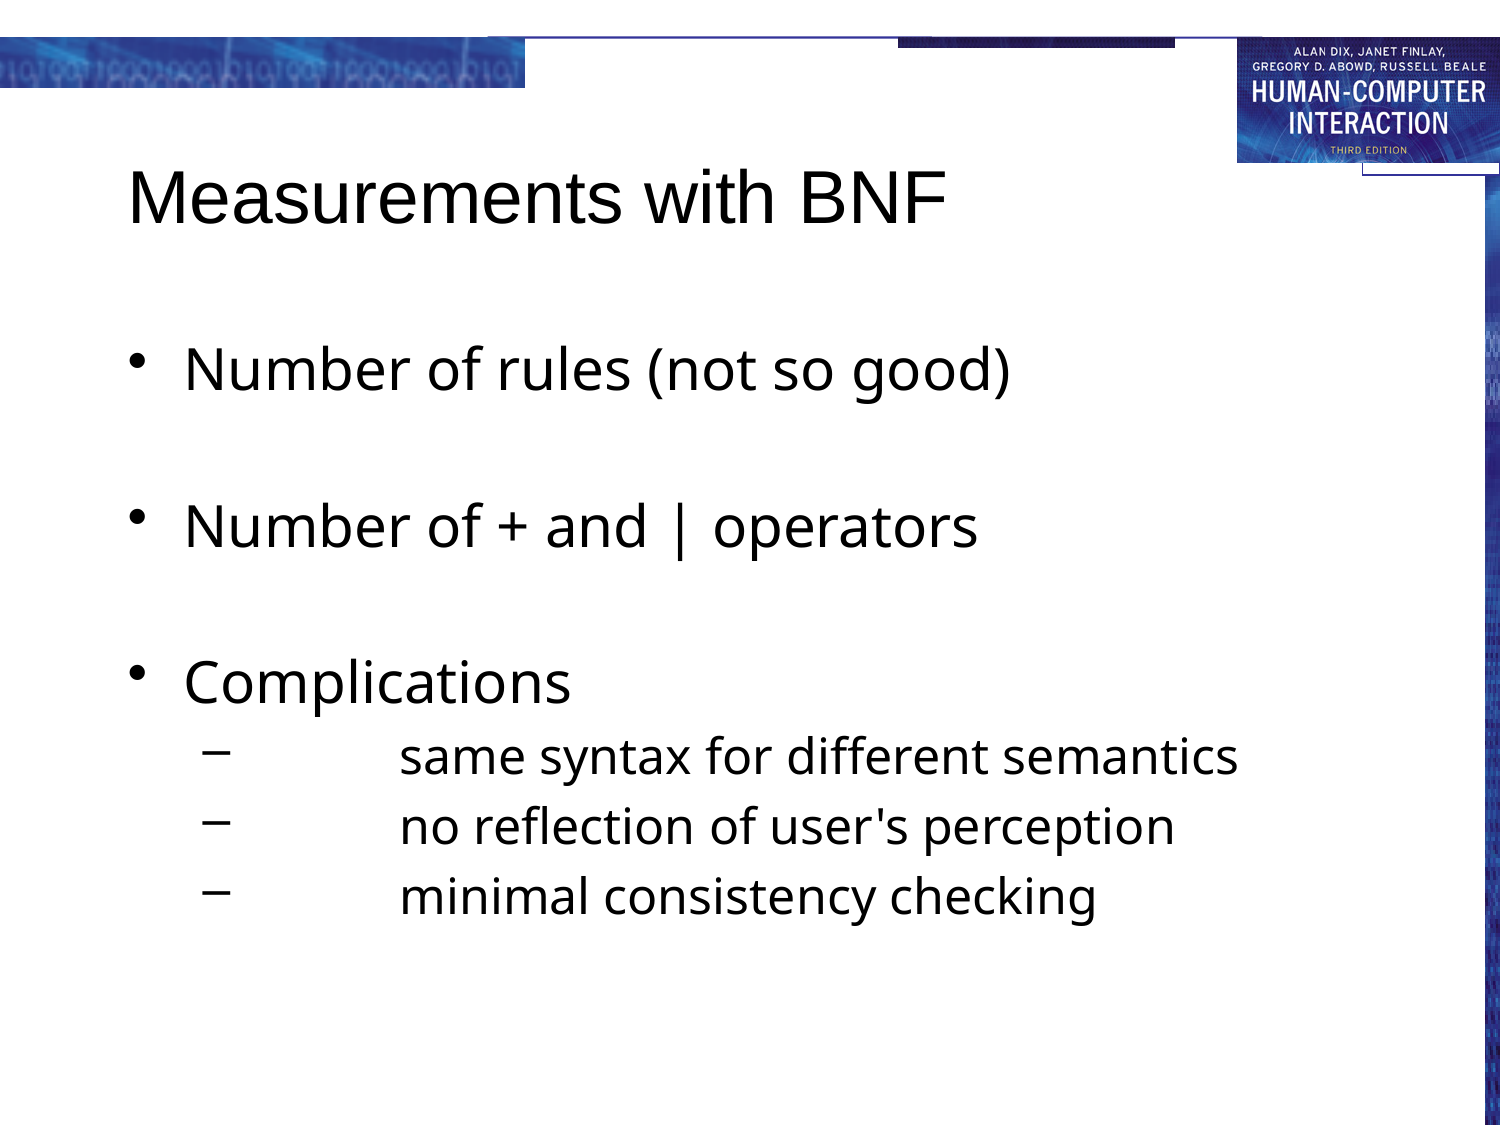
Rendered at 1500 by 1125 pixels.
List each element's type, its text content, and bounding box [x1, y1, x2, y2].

list Number of rules (not so good) Number of + and | operators Complications same syntax for different semantics no reflection of user's perception minimal consistency checking [112, 324, 1388, 1000]
picture [898, 37, 1175, 48]
title Measurements with BNF [112, 99, 1238, 288]
picture [1485, 176, 1500, 1125]
picture [1237, 37, 1500, 163]
picture [0, 37, 525, 88]
